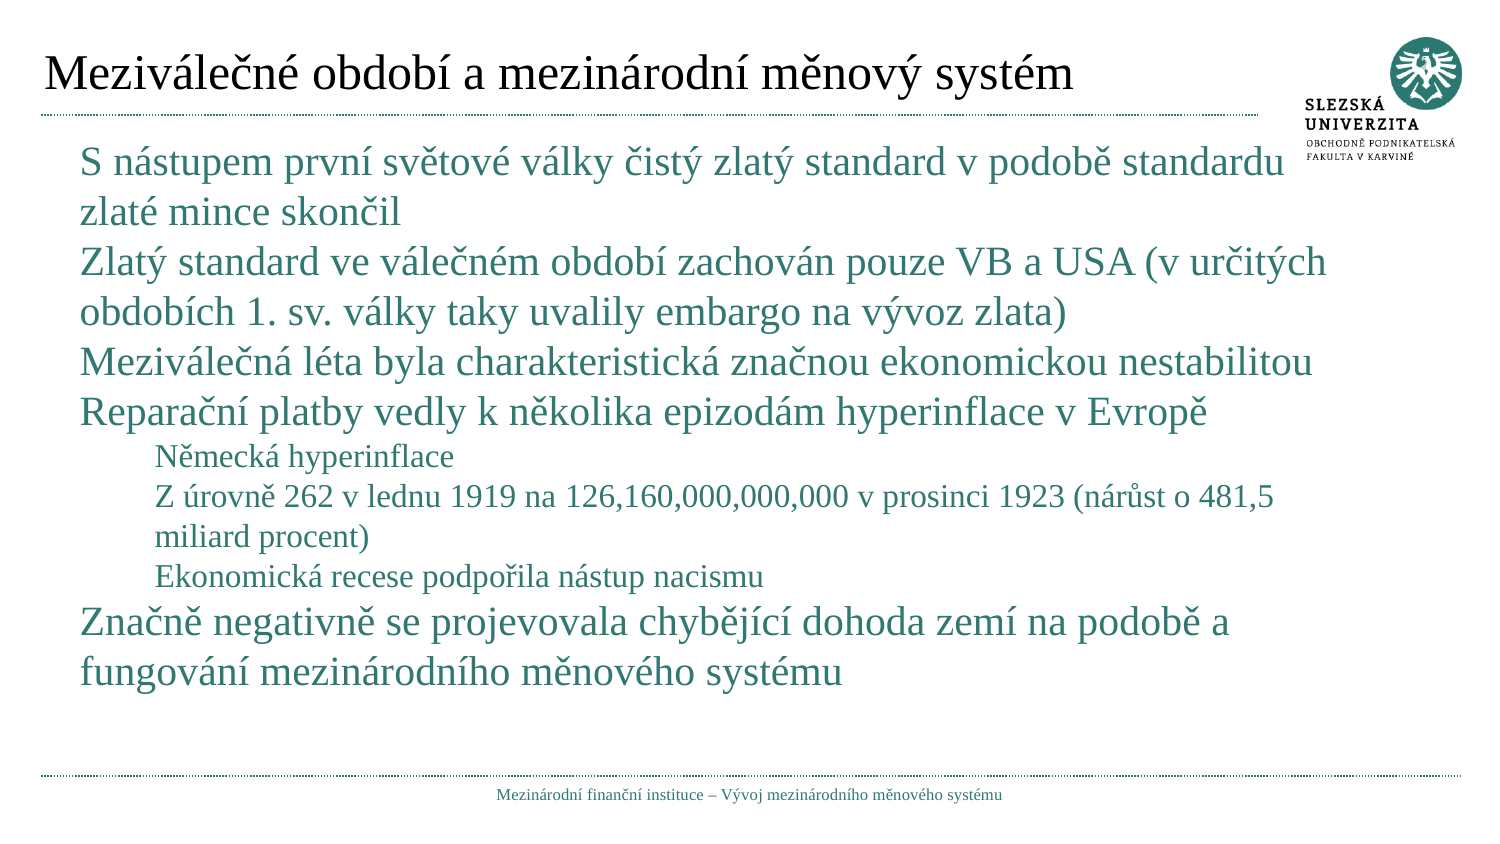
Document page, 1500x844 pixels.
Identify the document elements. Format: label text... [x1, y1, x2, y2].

picture [1305, 37, 1462, 160]
text_box Mezinárodní finanční instituce – Vývoj mezinárodního měnového systému [442, 776, 1058, 811]
title Meziválečné období a mezinárodní měnový systém [29, 32, 1275, 116]
list S nástupem první světové války čistý zlatý standard v podobě standardu zlaté mince skončil Zlatý standard ve válečném období zachován pouze VB a USA (v určitých obdobích 1. sv. války taky uvalily embargo na vývoz zlata) Meziválečná léta byla charakteristická značnou ekonomickou nestabilitou Reparační platby vedly k několika epizodám hyperinflace v Evropě Německá hyperinflace Z úrovně 262 v lednu 1919 na 126,160,000,000,000 v prosinci 1923 (nárůst o 481,5 miliard procent) Ekonomická recese podpořila nástup nacismu Značně negativně se projevovala chybějící dohoda zemí na podobě a fungování mezinárodního měnového systému [64, 126, 1388, 753]
